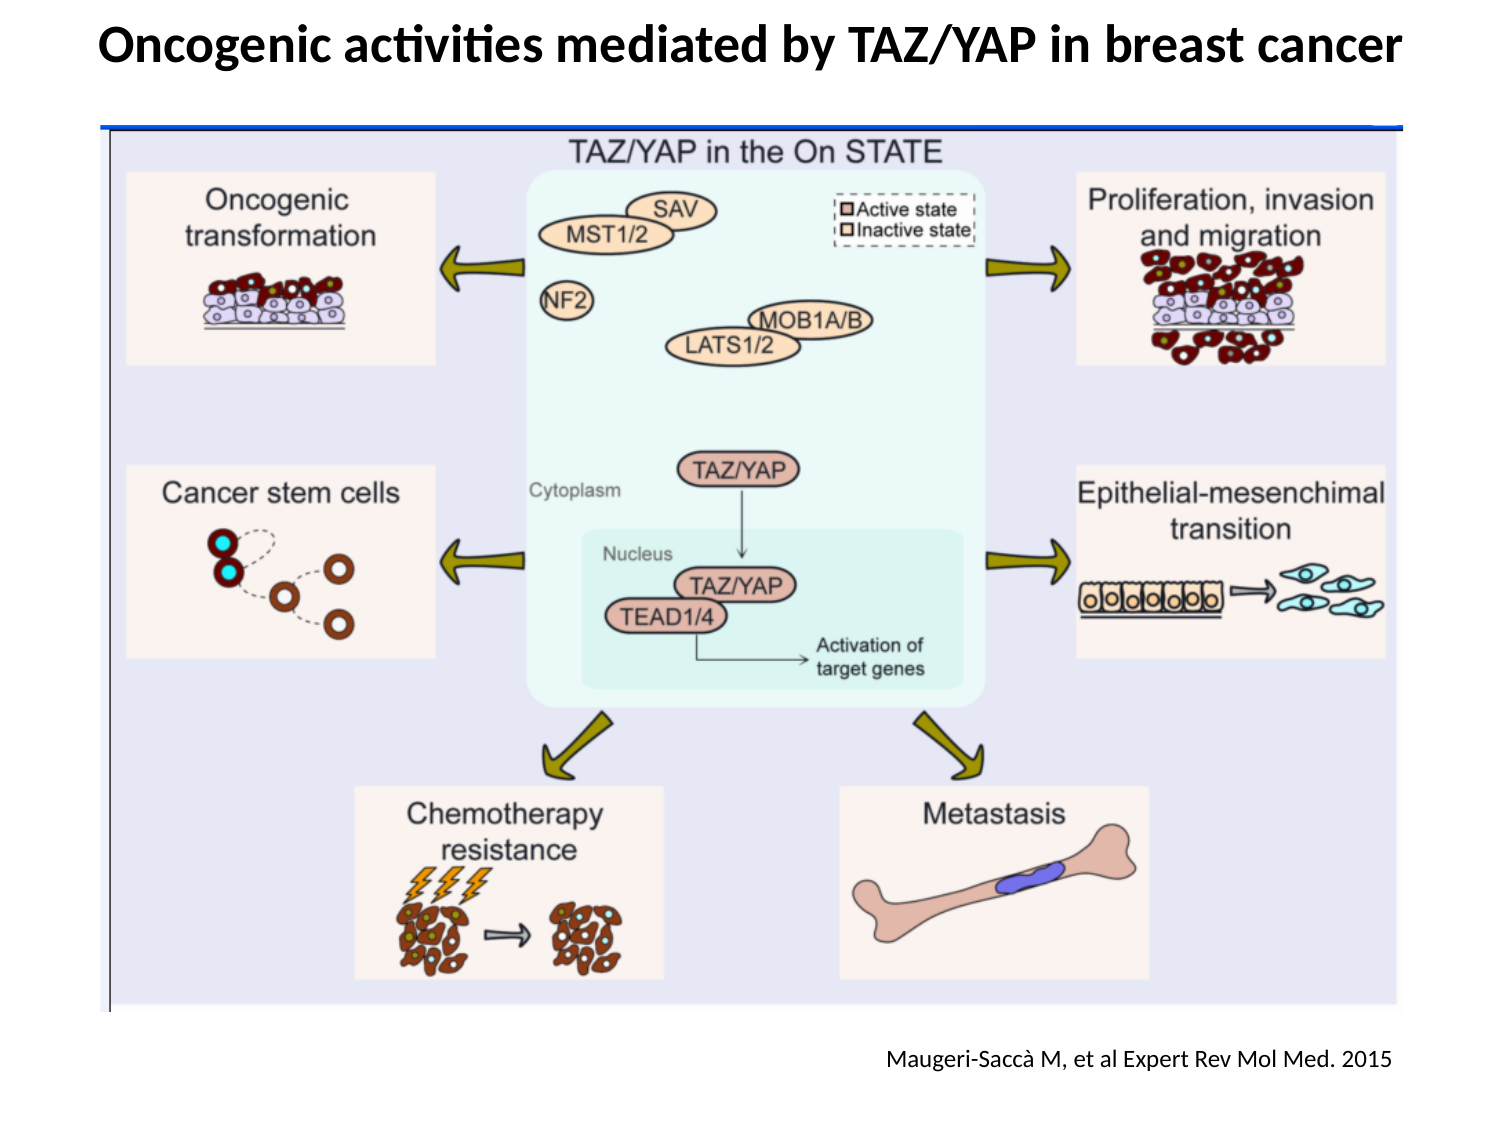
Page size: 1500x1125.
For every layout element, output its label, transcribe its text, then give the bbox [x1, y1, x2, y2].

text_box Maugeri-Saccà M, et al Expert Rev Mol Med. 2015 [871, 1035, 1500, 1080]
title Oncogenic activities mediated by TAZ/YAP in breast cancer [76, 0, 1427, 188]
picture [100, 125, 1404, 1012]
